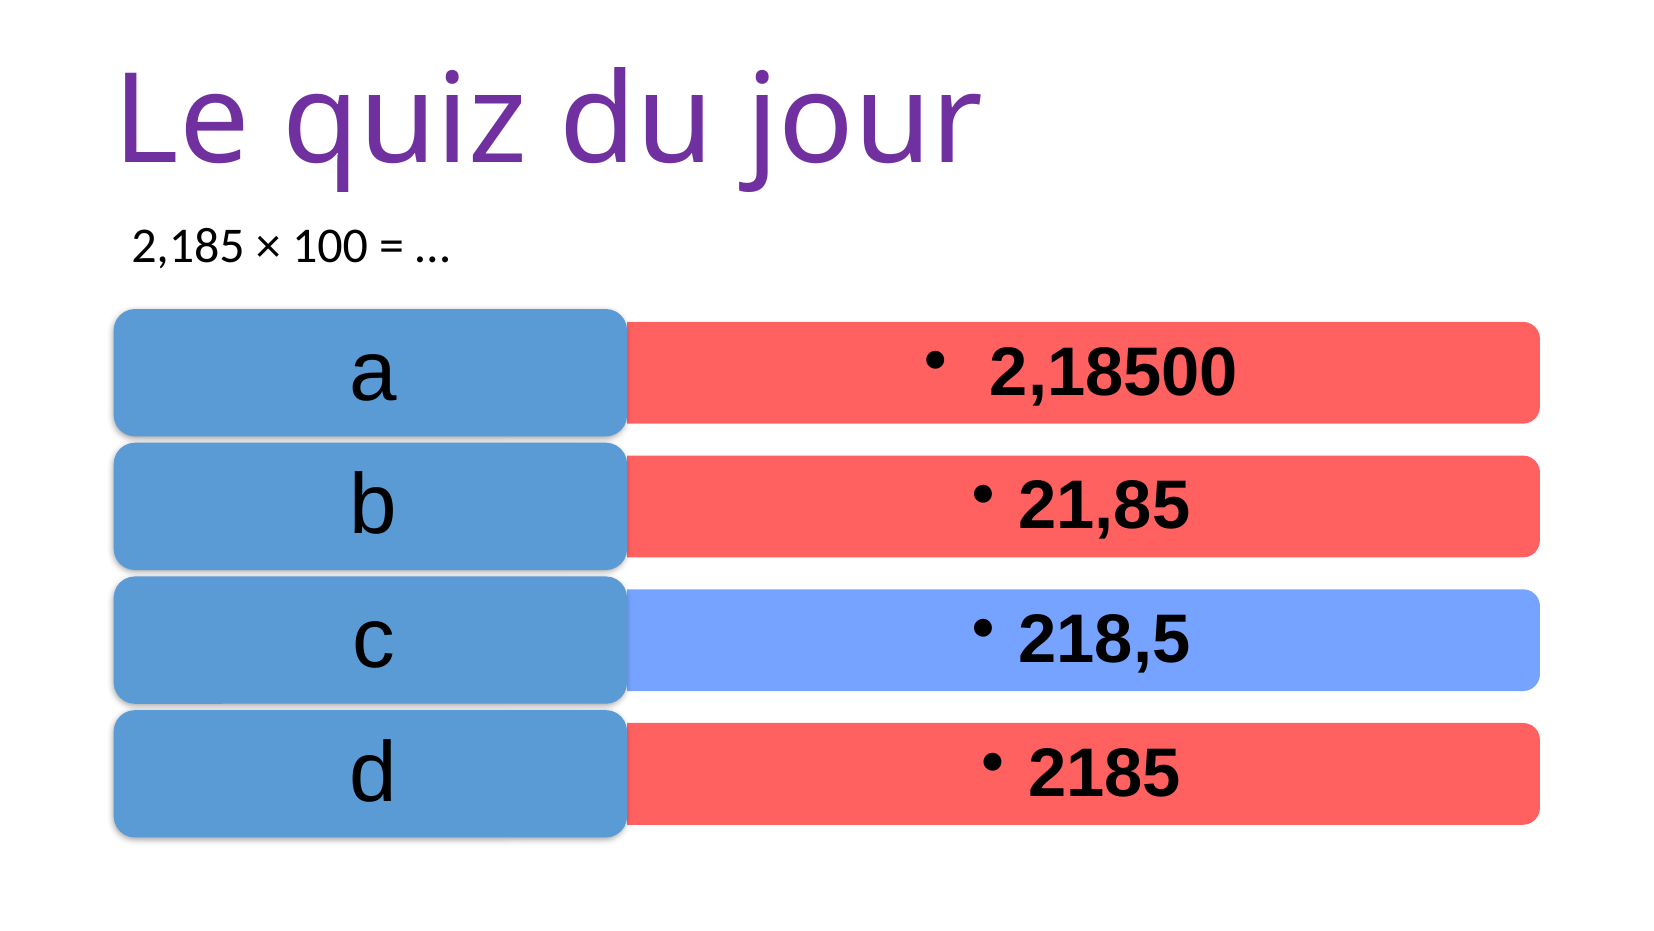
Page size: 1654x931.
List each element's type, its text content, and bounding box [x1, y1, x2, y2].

text_box 2,185 × 100 = … [116, 205, 466, 280]
title Le quiz du jour [113, 33, 1540, 257]
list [113, 308, 1541, 839]
